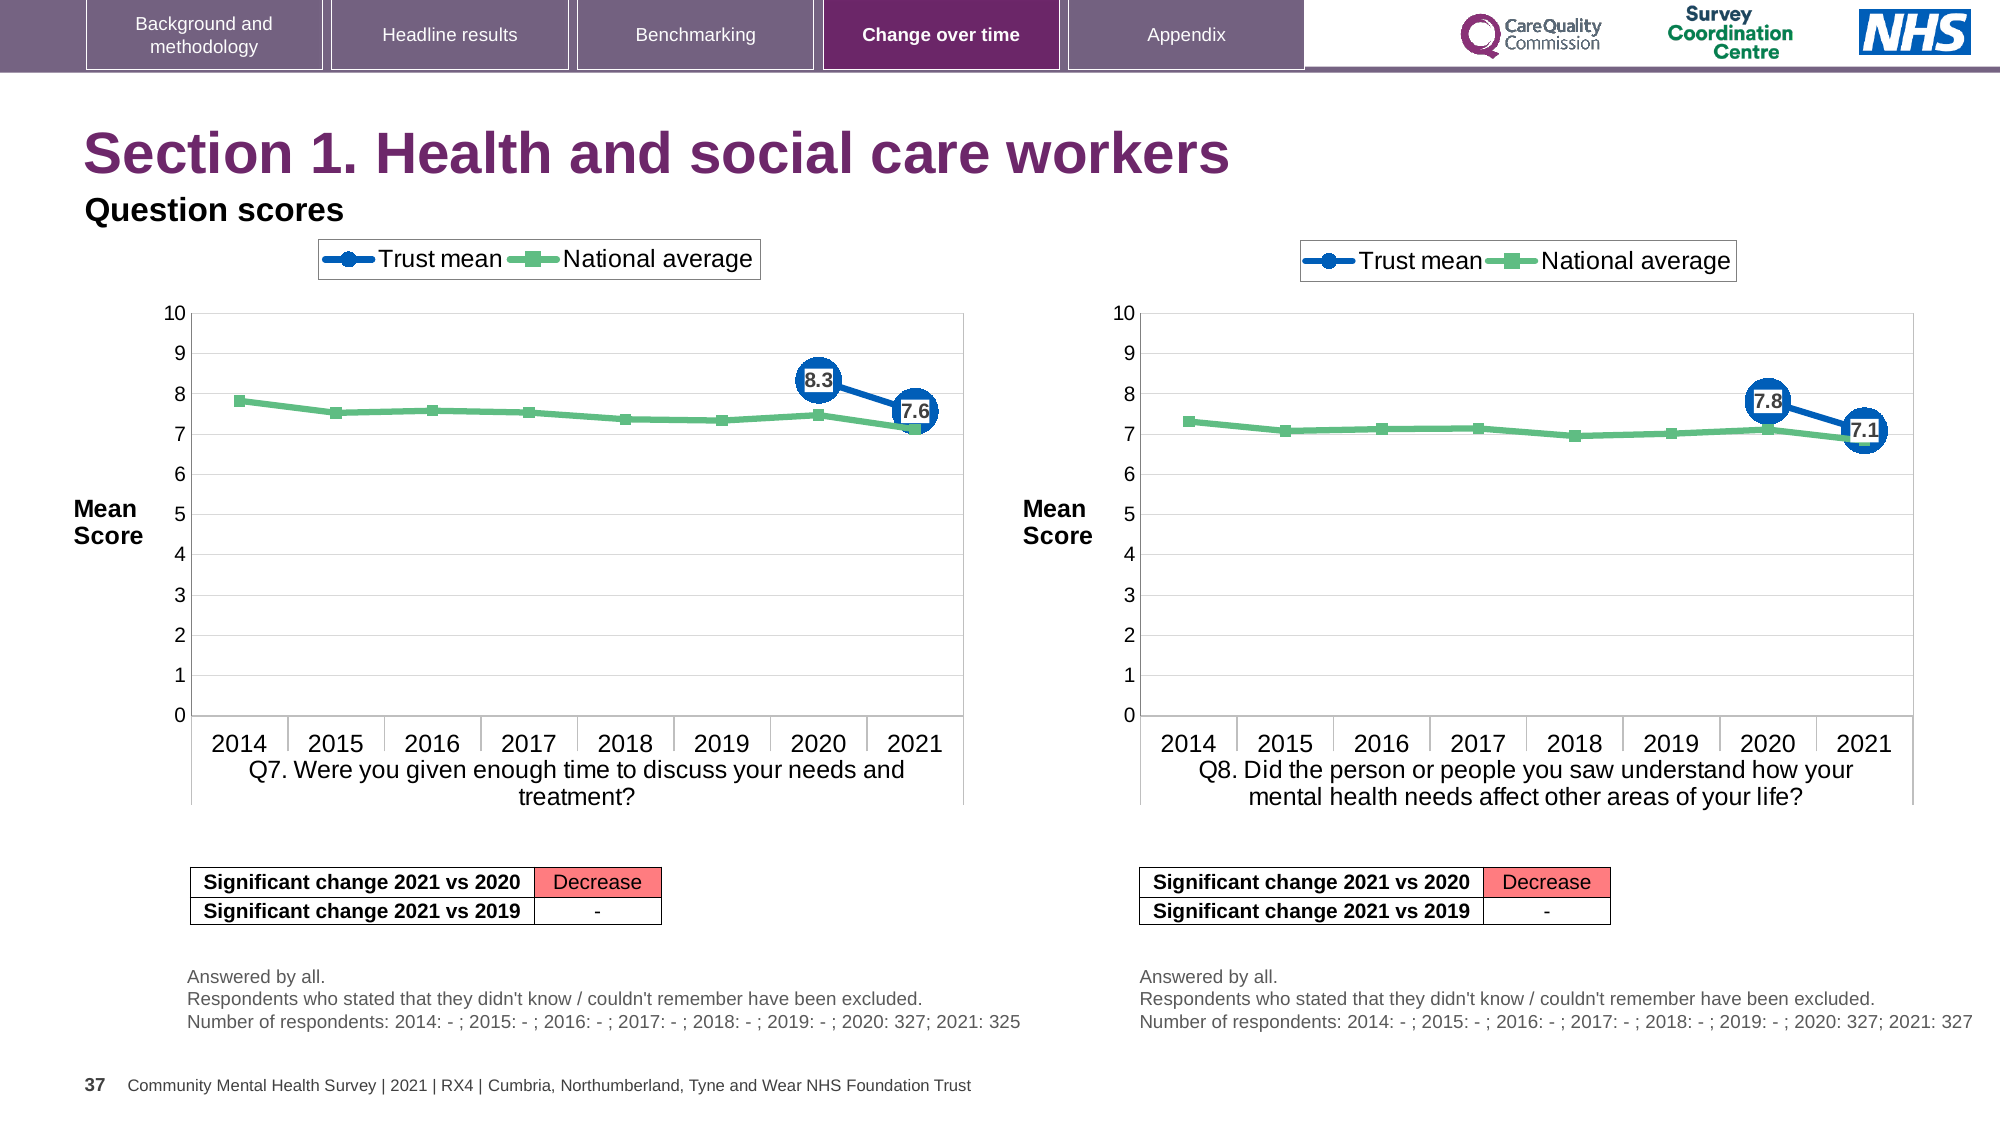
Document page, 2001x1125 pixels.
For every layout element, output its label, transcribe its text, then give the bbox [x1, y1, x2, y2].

picture [1859, 9, 1971, 55]
table_cell - [535, 898, 661, 924]
picture [1666, 3, 1794, 61]
table_cell Significant change 2021 vs 2019 [191, 898, 534, 924]
text_box Question scores [84, 185, 1864, 229]
picture [1460, 13, 1602, 59]
text_box Answered by all. Respondents who stated that they didn't know / couldn't remember have been excluded. Number of respondents: 2014: - ; 2015: - ; 2016: - ; 2017: - ; 2018: - ; 2019: - ; 2020: 327; 2021: 325 [172, 956, 1036, 1062]
text_box Answered by all. Respondents who stated that they didn't know / couldn't remember have been excluded. Number of respondents: 2014: - ; 2015: - ; 2016: - ; 2017: - ; 2018: - ; 2019: - ; 2020: 327; 2021: 327 [1124, 956, 2000, 1062]
table_cell Significant change 2021 vs 2019 [1140, 898, 1483, 924]
chart [1018, 237, 1916, 858]
title Section 1. Health and social care workers [68, 100, 1942, 209]
text_box 37 [84, 1065, 122, 1125]
table_header Decrease [535, 868, 661, 897]
table_header Decrease [1484, 868, 1610, 897]
table_header Significant change 2021 vs 2020 [191, 868, 534, 897]
table_header Significant change 2021 vs 2020 [1140, 868, 1483, 897]
chart [68, 237, 966, 858]
table_cell - [1484, 898, 1610, 924]
